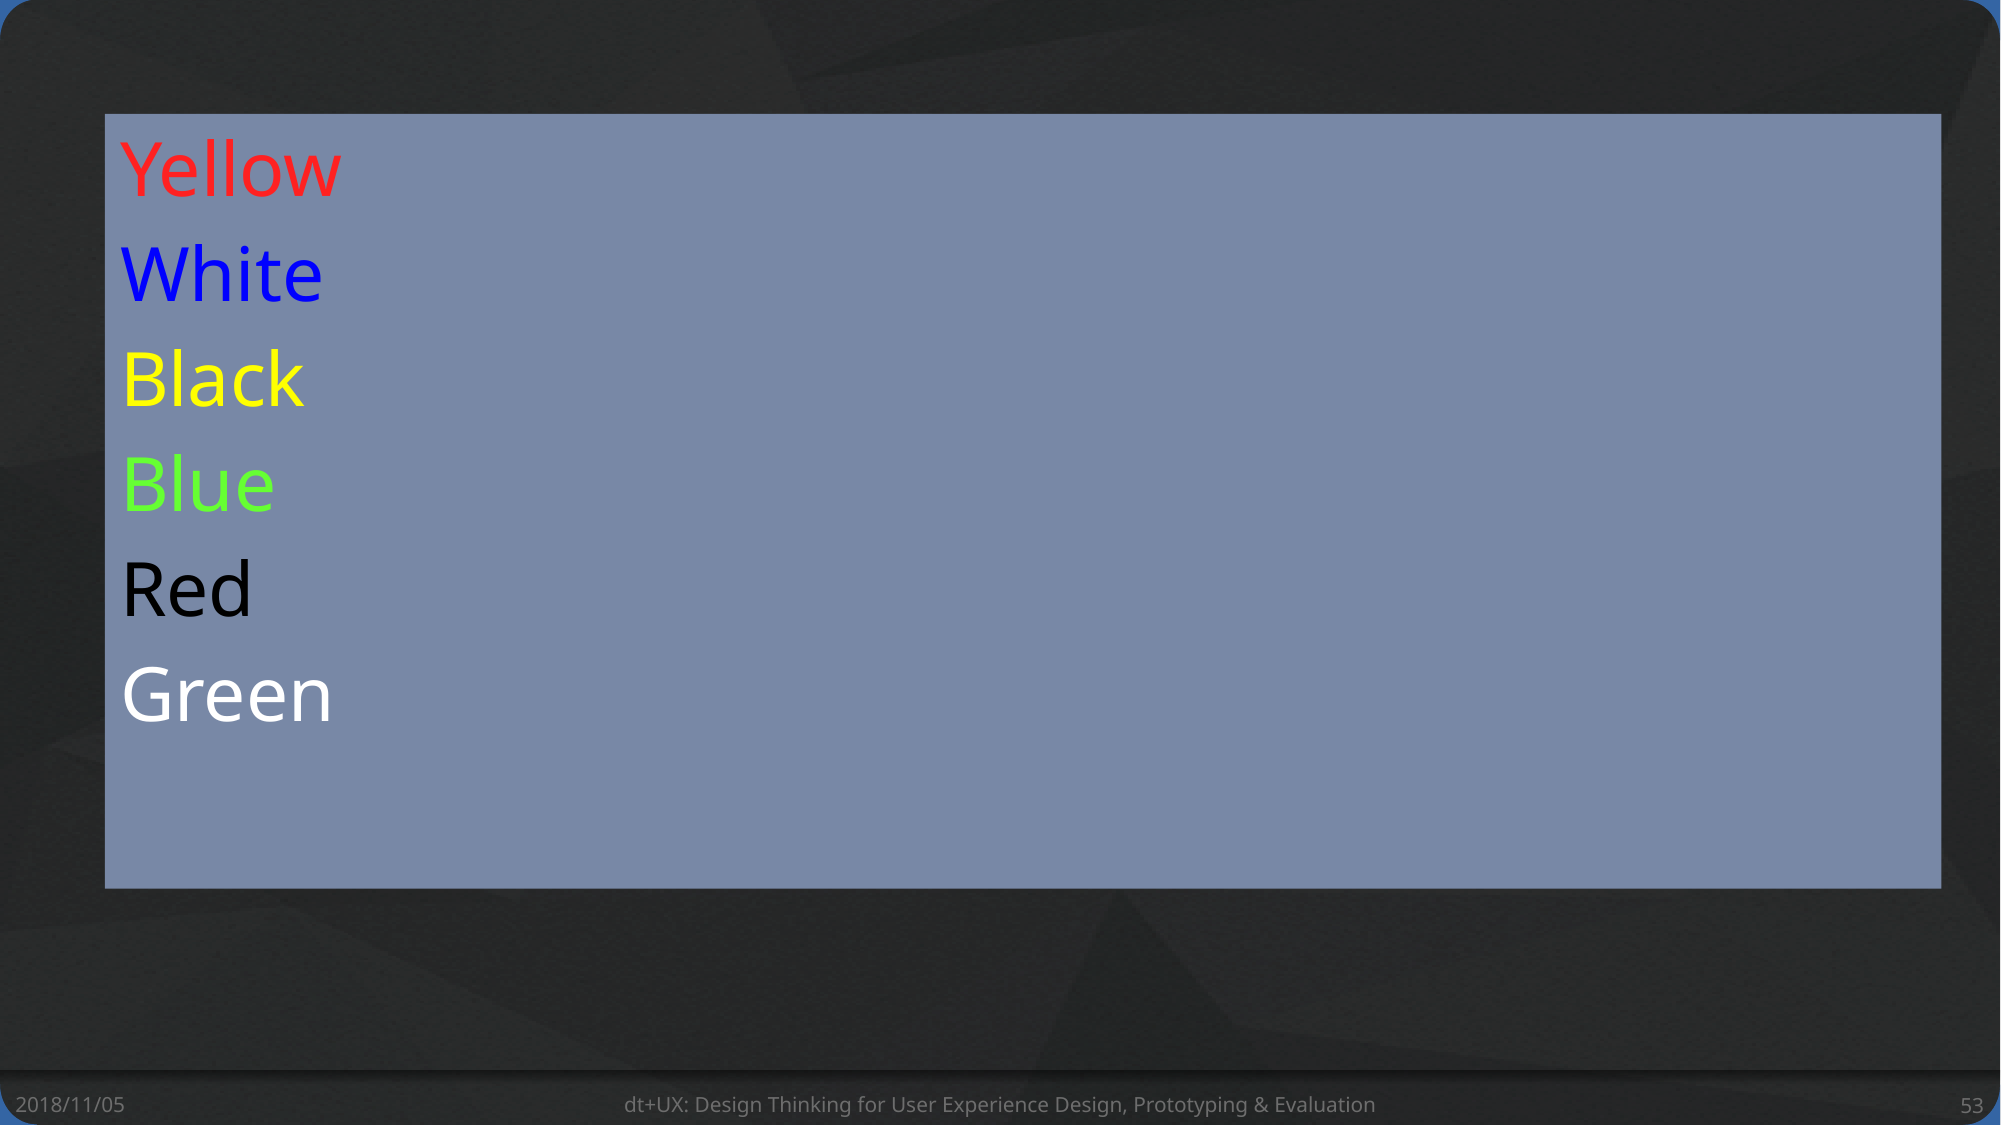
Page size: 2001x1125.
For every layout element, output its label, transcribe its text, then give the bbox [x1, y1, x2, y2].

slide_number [0, 1083, 261, 1125]
slide_number 53 [1737, 1085, 2000, 1125]
list Yellow White Black Blue Red Green [104, 113, 1942, 889]
picture [0, 0, 2001, 1085]
footer dt+UX: Design Thinking for User Experience Design, Prototyping & Evaluation [261, 1083, 1739, 1125]
